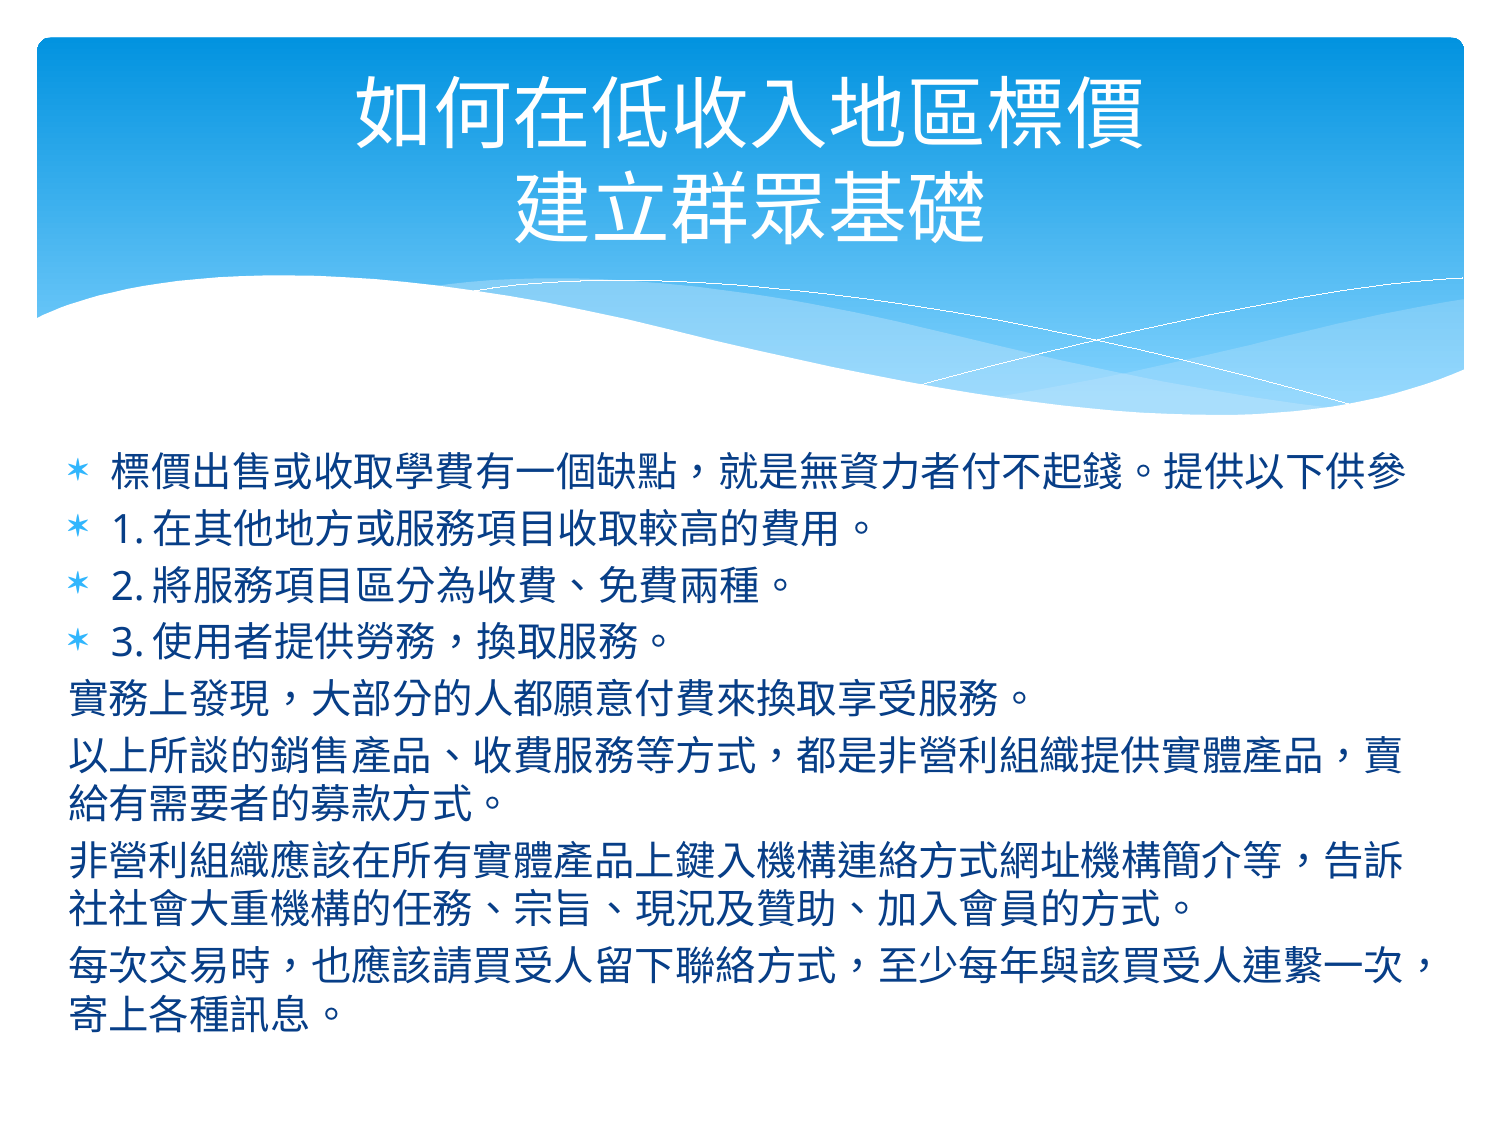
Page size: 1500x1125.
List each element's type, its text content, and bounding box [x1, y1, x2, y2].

title 如何在低收入地區標價 建立群眾基礎 [75, 55, 1425, 261]
list 標價出售或收取學費有一個缺點，就是無資力者付不起錢。提供以下供參 1.在其他地方或服務項目收取較高的費用。 2.將服務項目區分為收費、免費兩種。 3.使用者提供勞務，換取服務。 實務上發現，大部分的人都願意付費來換取享受服務。 以上所談的銷售產品、收費服務等方式，都是非營利組織提供實體產品，賣給有需要者的募款方式。 非營利組織應該在所有實體產品上鍵入機構連絡方式網址機構簡介等，告訴社社會大重機構的任務、宗旨、現況及贊助、加入會員的方式。 每次交易時，也應該請買受人留下聯絡方式，至少每年與該買受人連繫一次，寄上各種訊息。 [53, 438, 1425, 1059]
